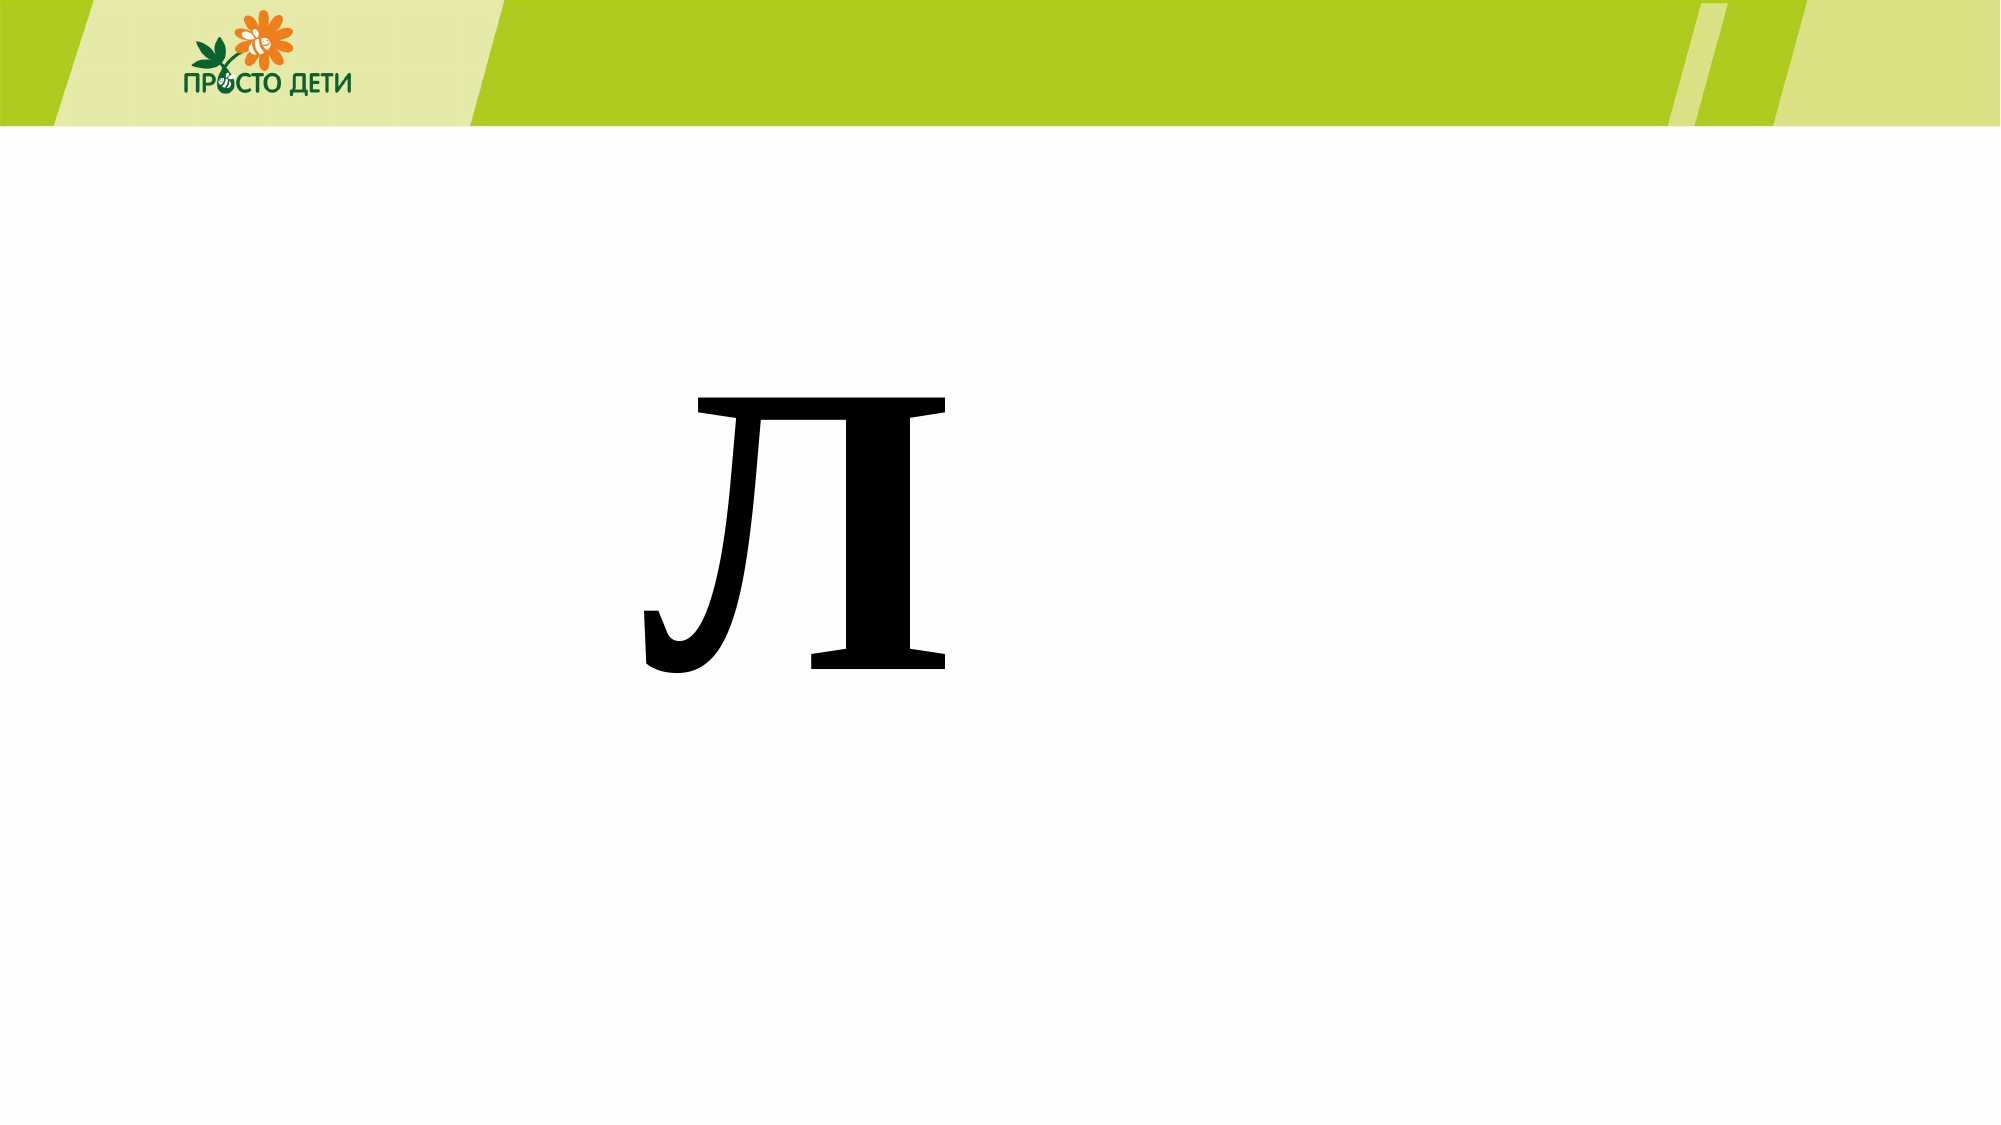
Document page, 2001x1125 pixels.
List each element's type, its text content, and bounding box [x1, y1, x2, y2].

picture [0, 0, 2001, 1125]
list Л [477, 303, 1120, 776]
